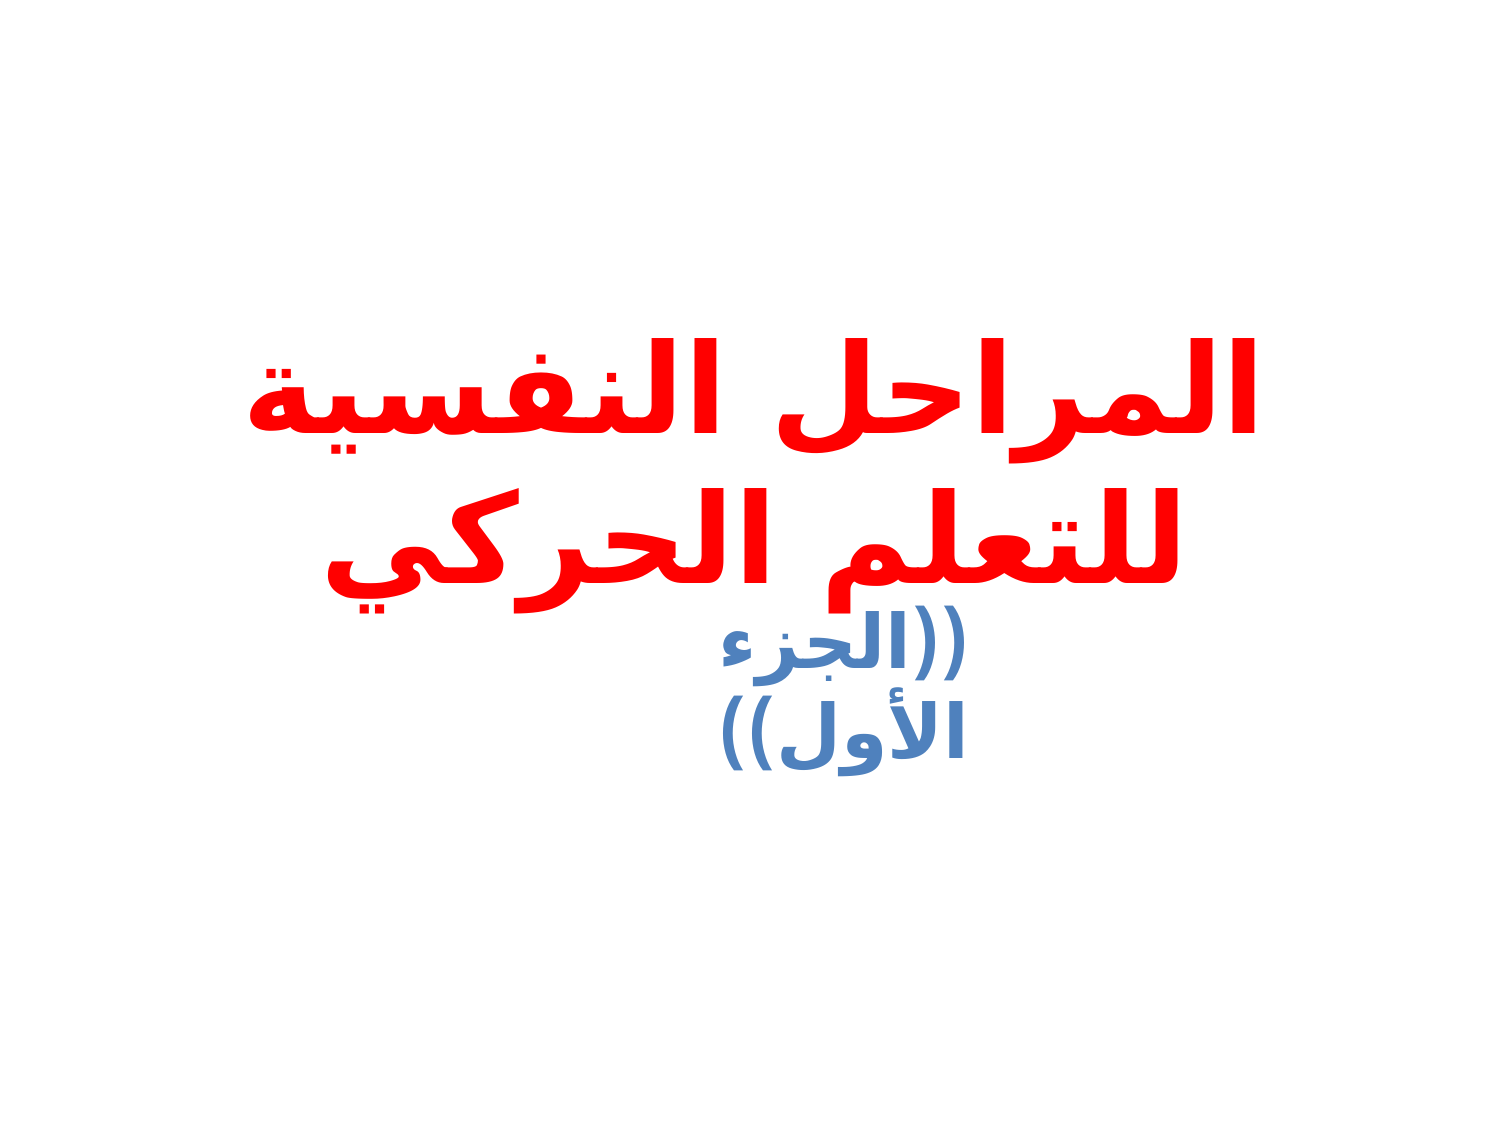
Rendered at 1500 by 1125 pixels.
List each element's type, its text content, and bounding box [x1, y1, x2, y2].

title المراحل النفسية للتعلم الحركي [117, 300, 1393, 616]
text_box ((الجزء الأول)) [492, 585, 985, 781]
